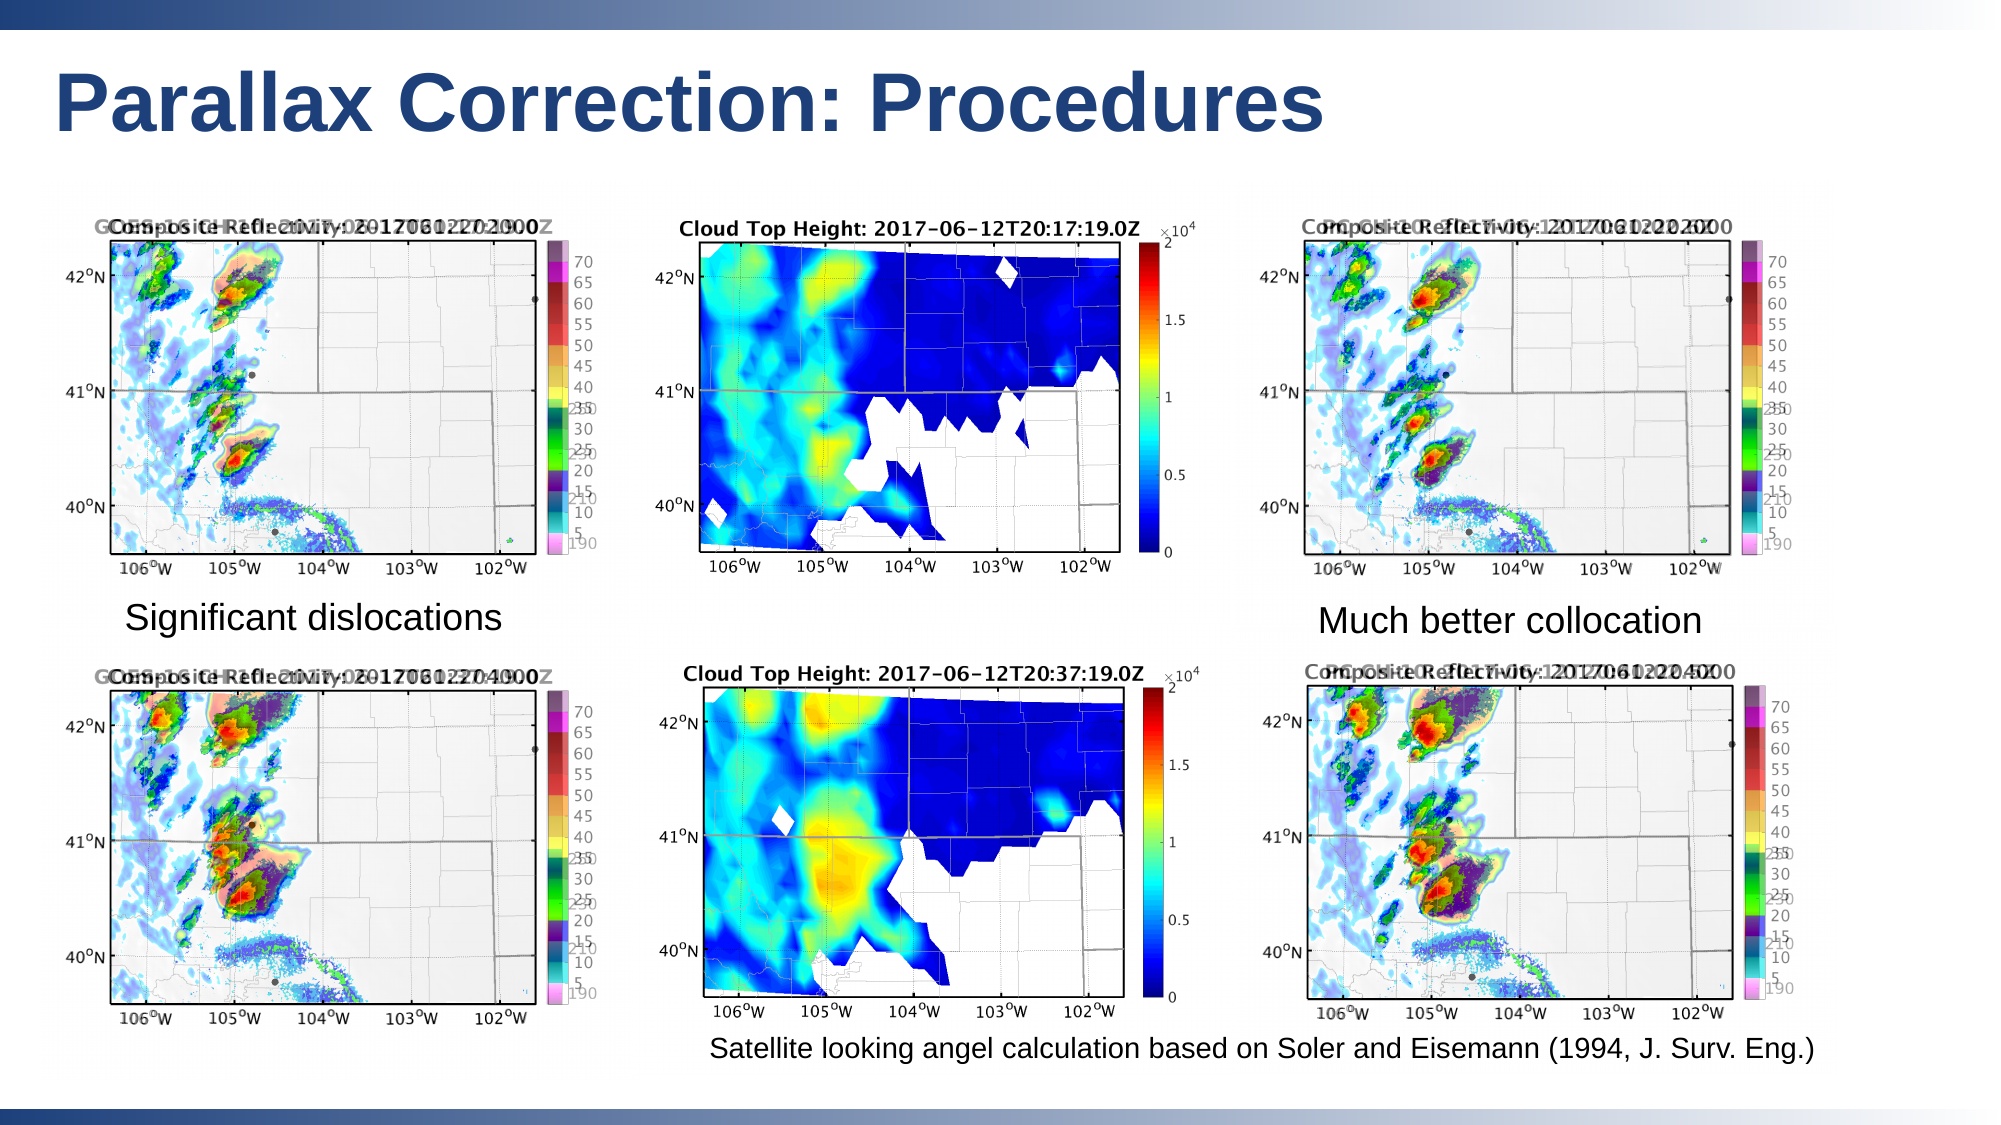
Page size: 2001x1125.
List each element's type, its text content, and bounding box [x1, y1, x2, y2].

picture [39, 179, 1837, 1080]
title Parallax Correction: Procedures [39, 29, 1960, 180]
